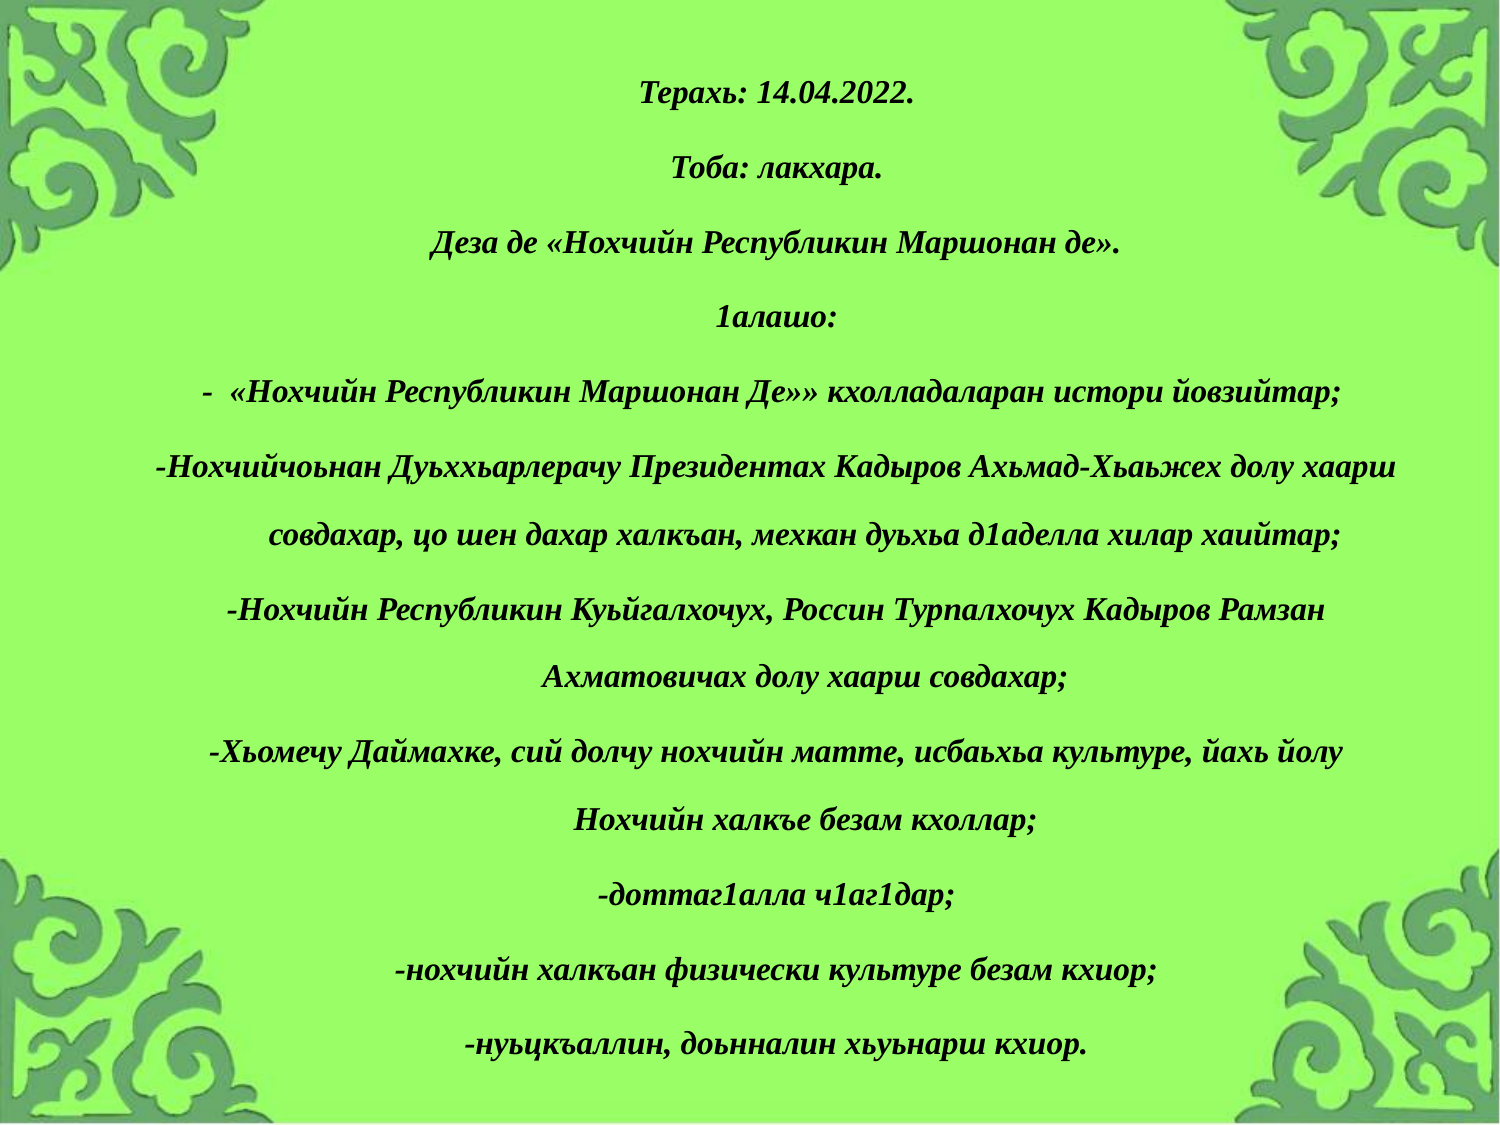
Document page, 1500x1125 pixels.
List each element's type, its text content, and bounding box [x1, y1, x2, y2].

list Терахь: 14.04.2022. Тоба: лакхара. Деза де «Нохчийн Республикин Маршонан де». 1алашо: - «Нохчийн Республикин Маршонан Де»» кхолладаларан истори йовзийтар; -Нохчийчоьнан Дуьххьарлерачу Президентах Кадыров Ахьмад-Хьаьжех долу хаарш совдахар, цо шен дахар халкъан, мехкан дуьхьа д1аделла хилар хаийтар; -Нохчийн Республикин Куьйгалхочух, Россин Турпалхочух Кадыров Рамзан Ахматовичах долу хаарш совдахар; -Хьомечу Даймахке, сий долчу нохчийн матте, исбаьхьа культуре, йахь йолу Нохчийн халкъе безам кхоллар; -доттаг1алла ч1аг1дар; -нохчийн халкъан физически культуре безам кхиор; -нуьцкъаллин, доьнналин хьуьнарш кхиор. [128, 35, 1425, 1090]
picture [0, 0, 1500, 1125]
